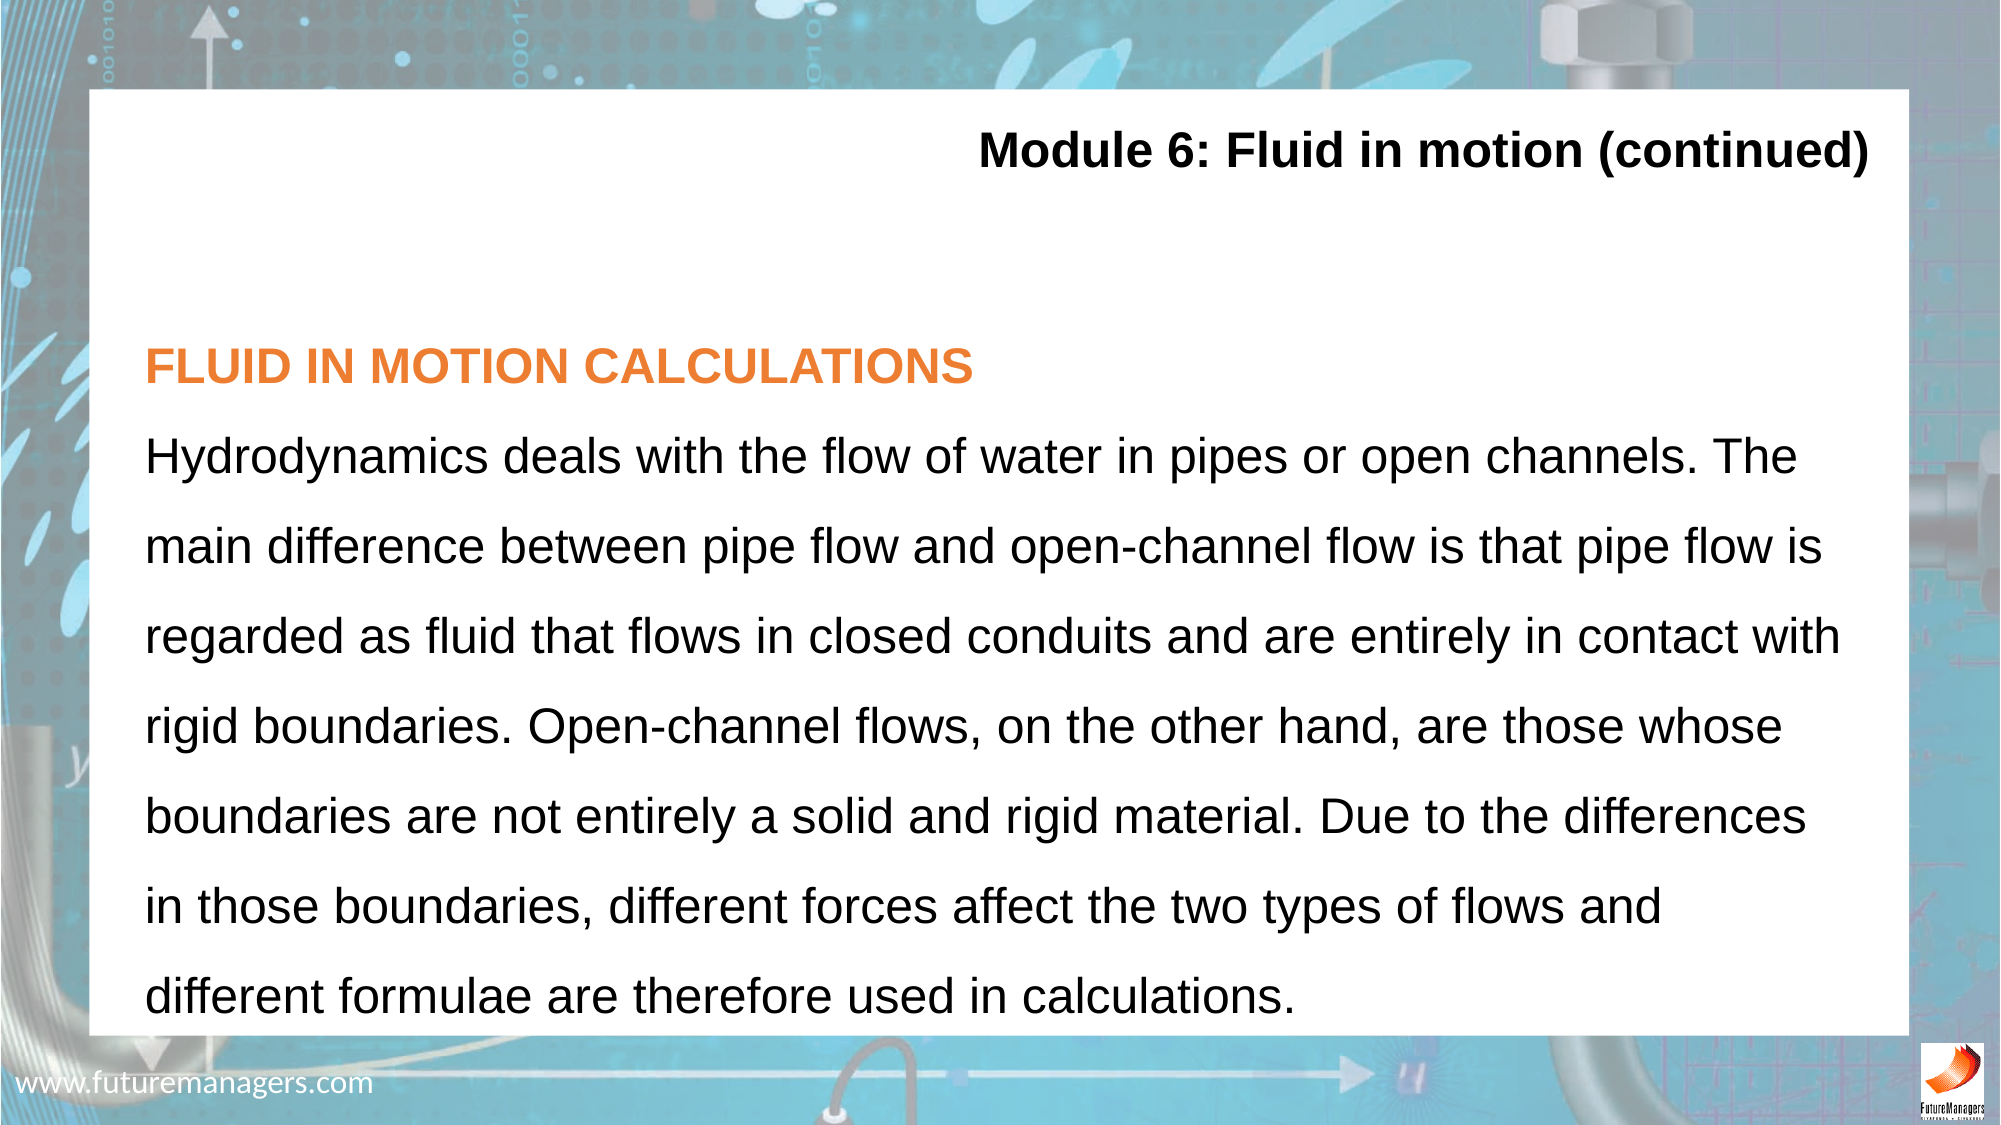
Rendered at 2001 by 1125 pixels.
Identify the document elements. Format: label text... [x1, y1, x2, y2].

text_box FLUID IN MOTION CALCULATIONS Hydrodynamics deals with the flow of water in pipes or open channels. The main difference between pipe flow and open-channel flow is that pipe flow is regarded as fluid that flows in closed conduits and are entirely in contact with rigid boundaries. Open-channel flows, on the other hand, are those whose boundaries are not entirely a solid and rigid material. Due to the differences in those boundaries, different forces affect the two types of flows and different formulae are therefore used in calculations. [130, 295, 1869, 1031]
picture [1921, 1043, 1984, 1120]
text_box www.futuremanagers.com [0, 1052, 1447, 1108]
text_box [88, 88, 1910, 1037]
text_box Module 6: Fluid in motion (continued) [109, 109, 1886, 185]
